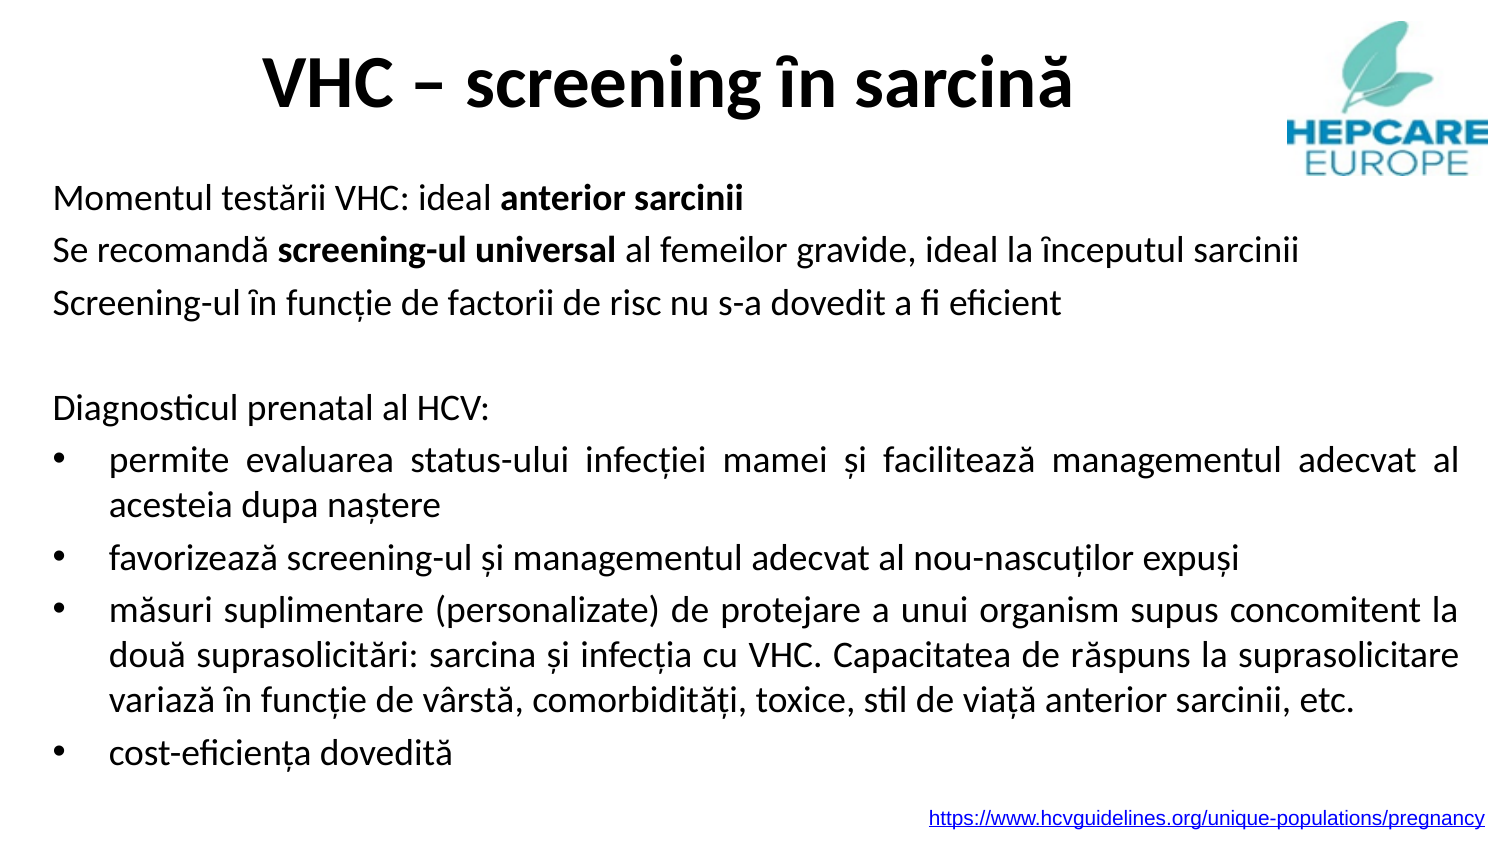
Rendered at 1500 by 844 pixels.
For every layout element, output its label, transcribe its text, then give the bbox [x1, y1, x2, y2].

picture [1287, 21, 1488, 177]
text_box https://www.hcvguidelines.org/unique-populations/pregnancy [862, 796, 1500, 844]
picture [1472, 124, 1488, 130]
list Momentul testării VHC: ideal anterior sarcinii Se recomandă screening-ul universal al femeilor gravide, ideal la ȋnceputul sarcinii Screening-ul ȋn funcție de factorii de risc nu s-a dovedit a fi eficient Diagnosticul prenatal al HCV: permite evaluarea status-ului infecției mamei și facilitează managementul adecvat al acesteia dupa naștere favorizează screening-ul și managementul adecvat al nou-nascuților expuși măsuri suplimentare (personalizate) de protejare a unui organism supus concomitent la două suprasolicitări: sarcina și infecția cu VHC. Capacitatea de răspuns la suprasolicitare variază ȋn funcție de vârstă, comorbidități, toxice, stil de viață anterior sarcinii, etc. cost-eficiența dovedită [37, 165, 1475, 755]
picture [1472, 134, 1488, 139]
title VHC – screening ȋn sarcină [50, 0, 1288, 158]
